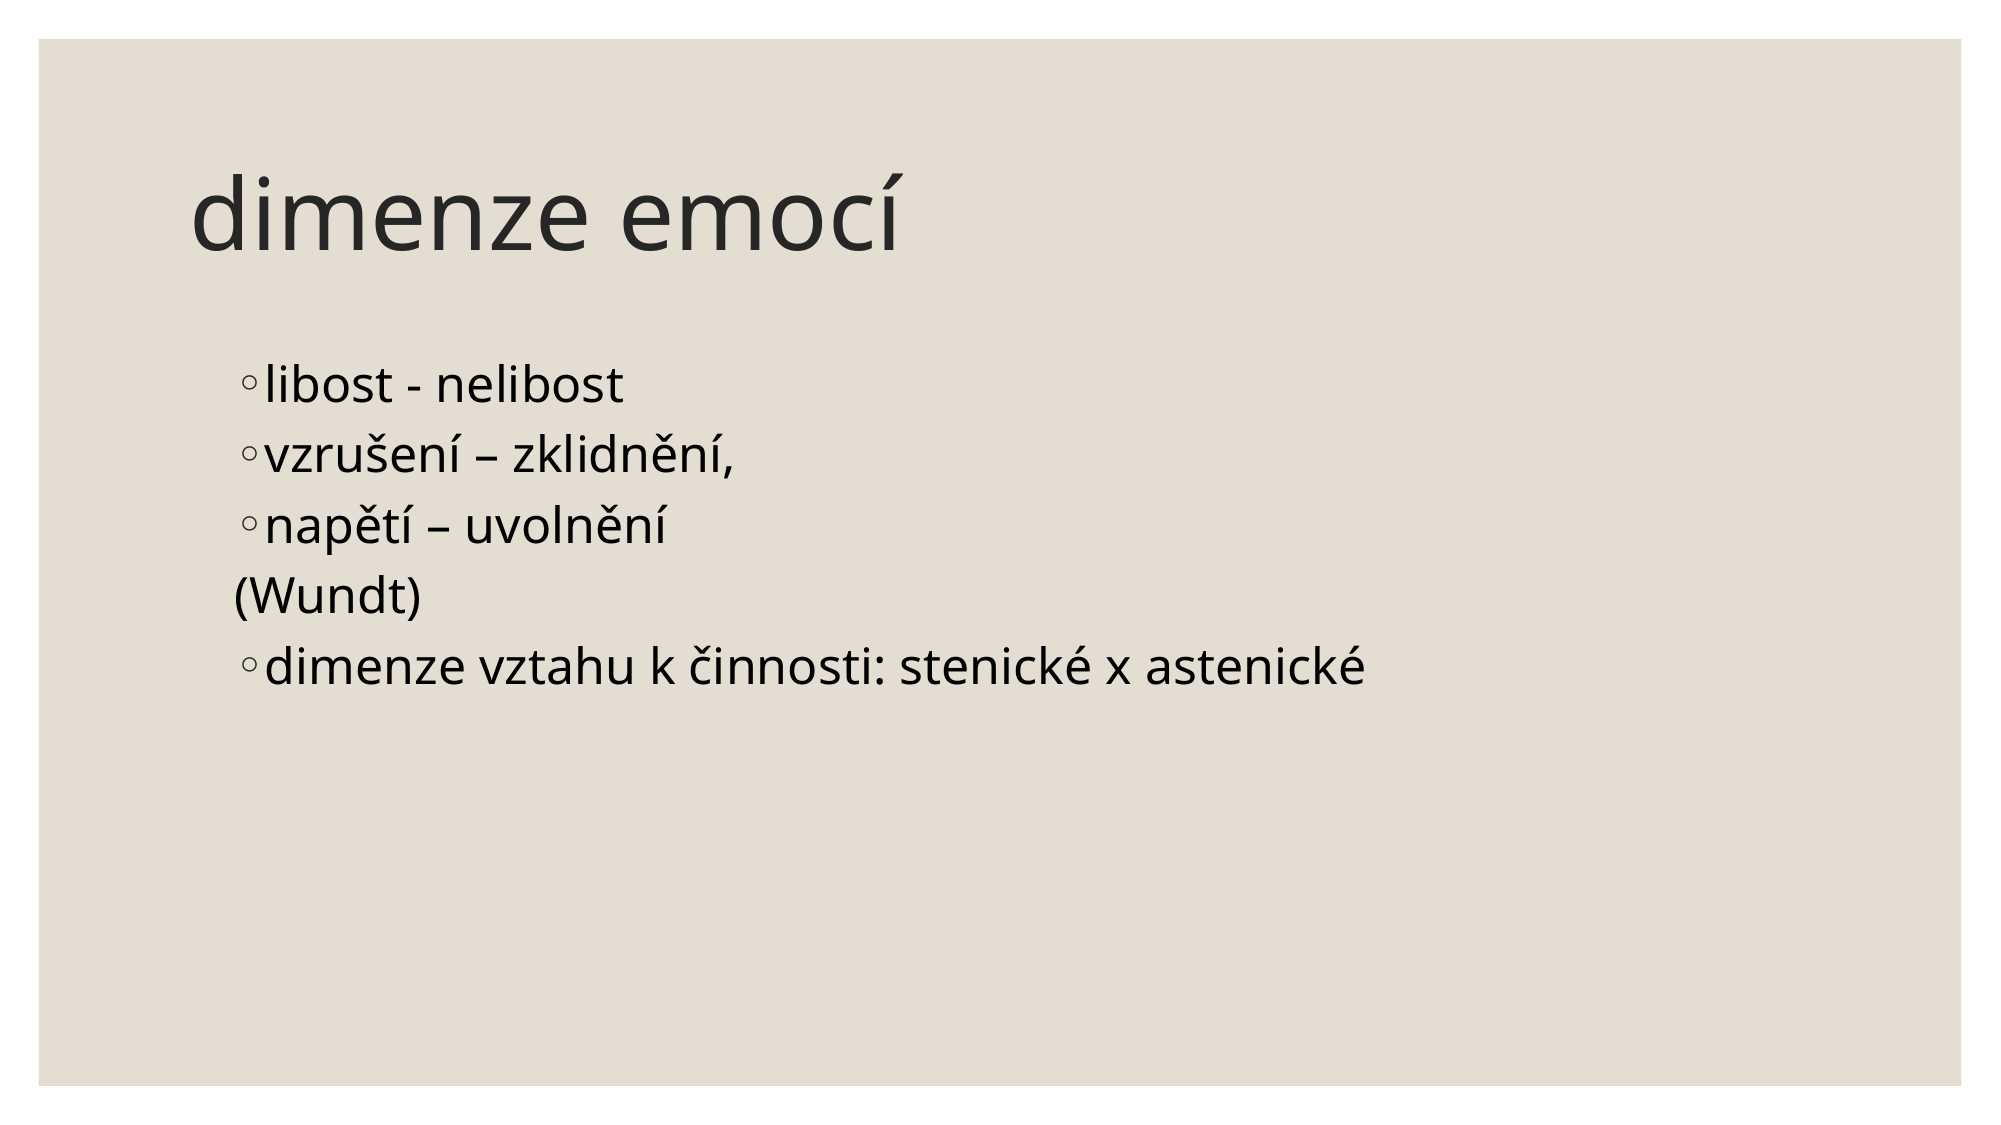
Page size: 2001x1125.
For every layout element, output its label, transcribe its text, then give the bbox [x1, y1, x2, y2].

list libost - nelibost vzrušení – zklidnění, napětí – uvolnění (Wundt) dimenze vztahu k činnosti: stenické x astenické [174, 345, 1825, 990]
title dimenze emocí [174, 105, 1825, 331]
